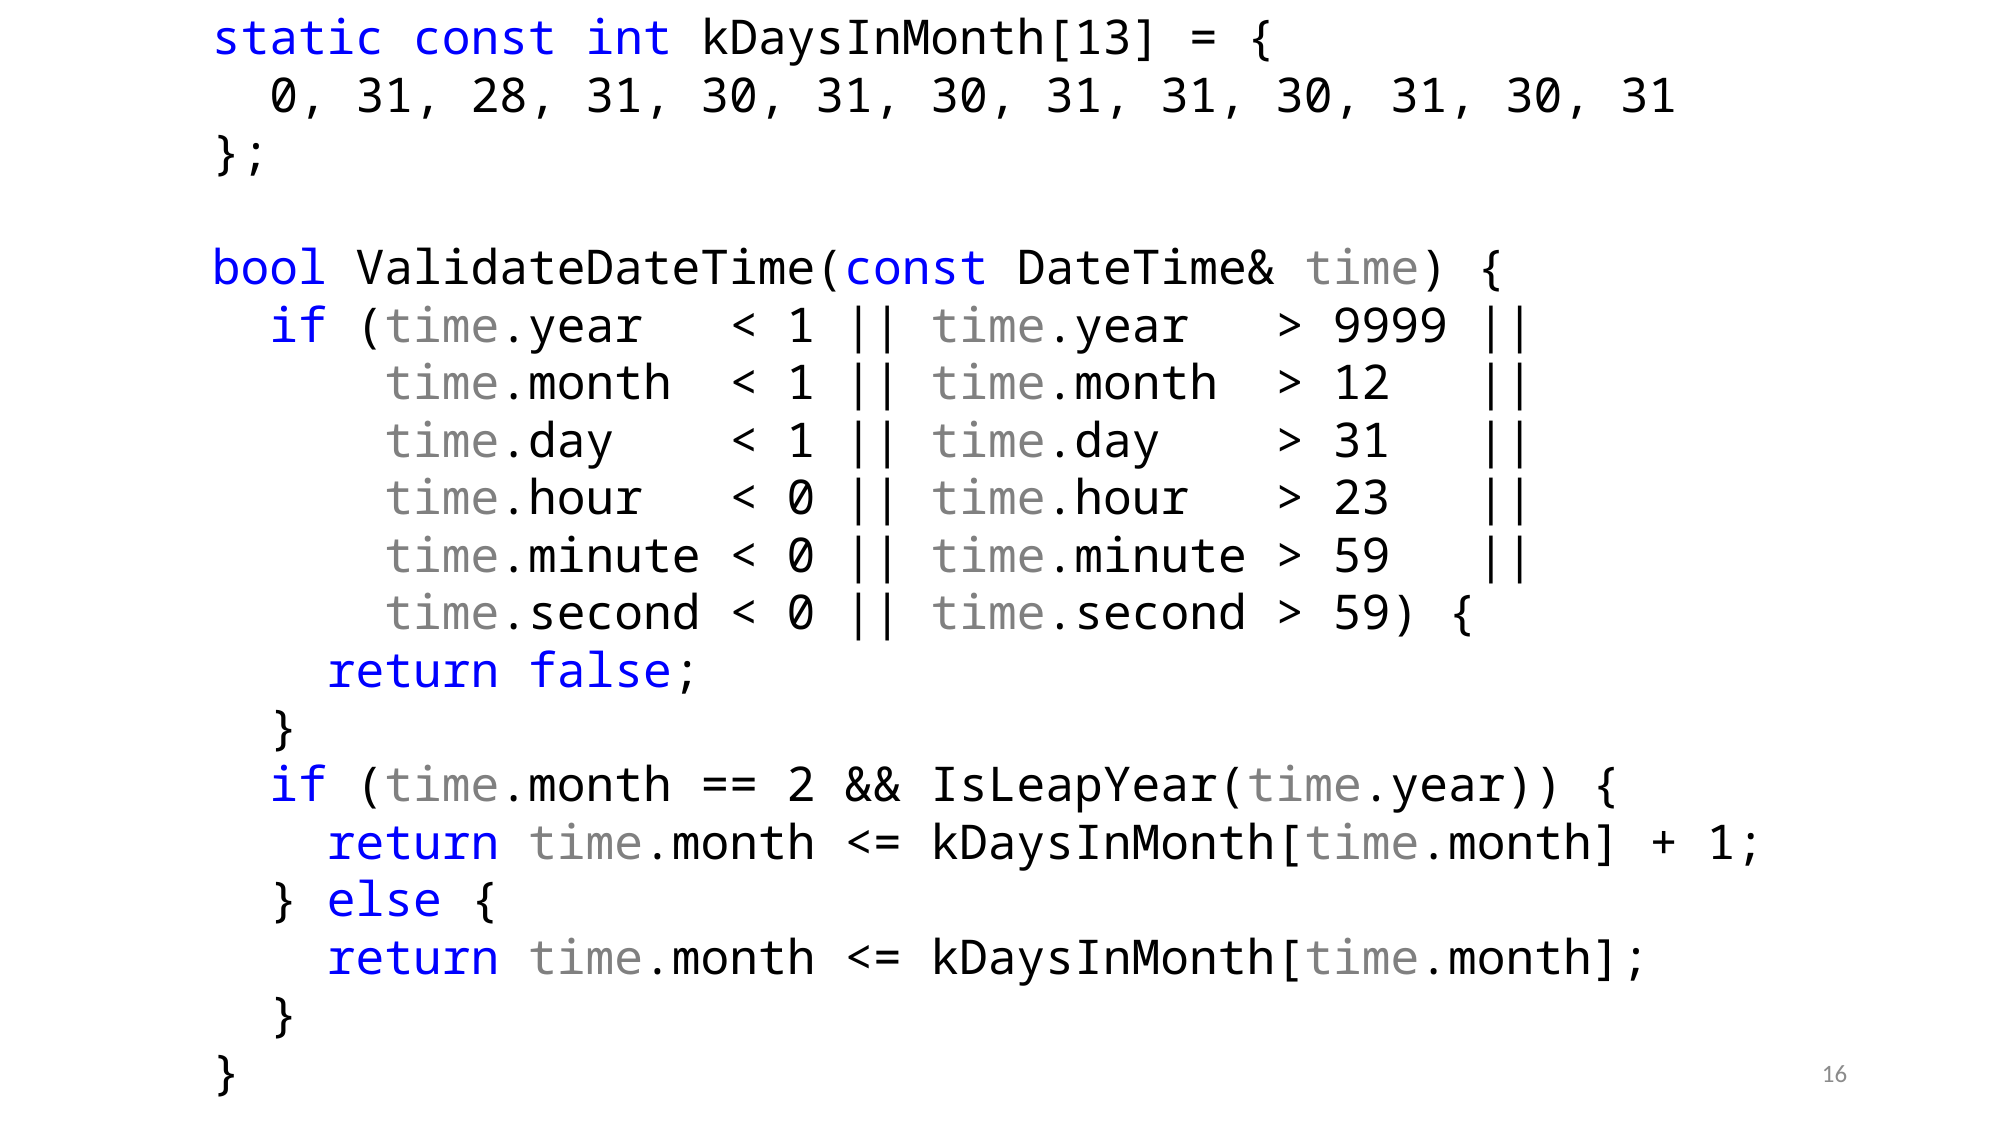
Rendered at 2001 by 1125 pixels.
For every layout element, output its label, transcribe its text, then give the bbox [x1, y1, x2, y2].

text_box static const int kDaysInMonth[13] = { 0, 31, 28, 31, 30, 31, 30, 31, 31, 30, 31, 30, 31 }; bool ValidateDateTime(const DateTime& time) { if (time.year < 1 || time.year > 9999 || time.month < 1 || time.month > 12 || time.day < 1 || time.day > 31 || time.hour < 0 || time.hour > 23 || time.minute < 0 || time.minute > 59 || time.second < 0 || time.second > 59) { return false; } if (time.month == 2 && IsLeapYear(time.year)) { return time.month <= kDaysInMonth[time.month] + 1; } else { return time.month <= kDaysInMonth[time.month]; } } [197, 0, 1857, 1107]
slide_number 16 [1412, 1042, 1863, 1103]
